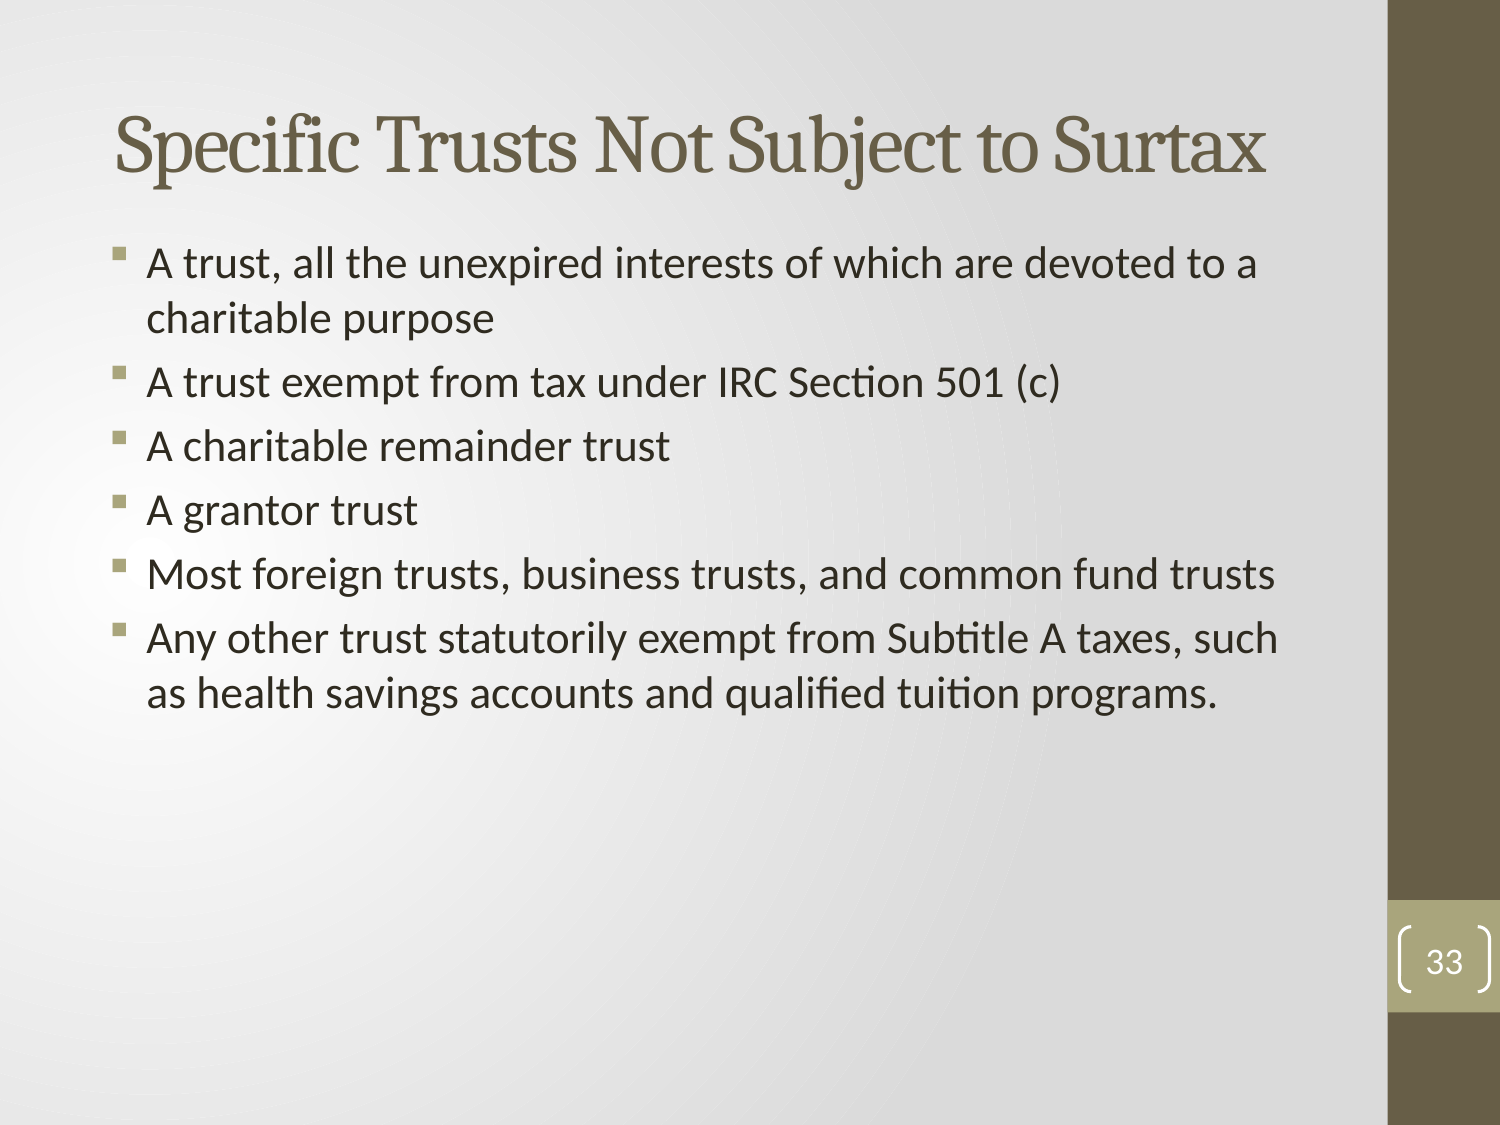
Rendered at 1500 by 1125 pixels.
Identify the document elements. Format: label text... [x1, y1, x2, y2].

list A trust, all the unexpired interests of which are devoted to a charitable purpose A trust exempt from tax under IRC Section 501 (c) A charitable remainder trust A grantor trust Most foreign trusts, business trusts, and common fund trusts Any other trust statutorily exempt from Subtitle A taxes, such as health savings accounts and qualified tuition programs. [75, 224, 1325, 1025]
slide_number 33 [1397, 925, 1492, 994]
title Specific Trusts Not Subject to Surtax [75, 45, 1325, 224]
